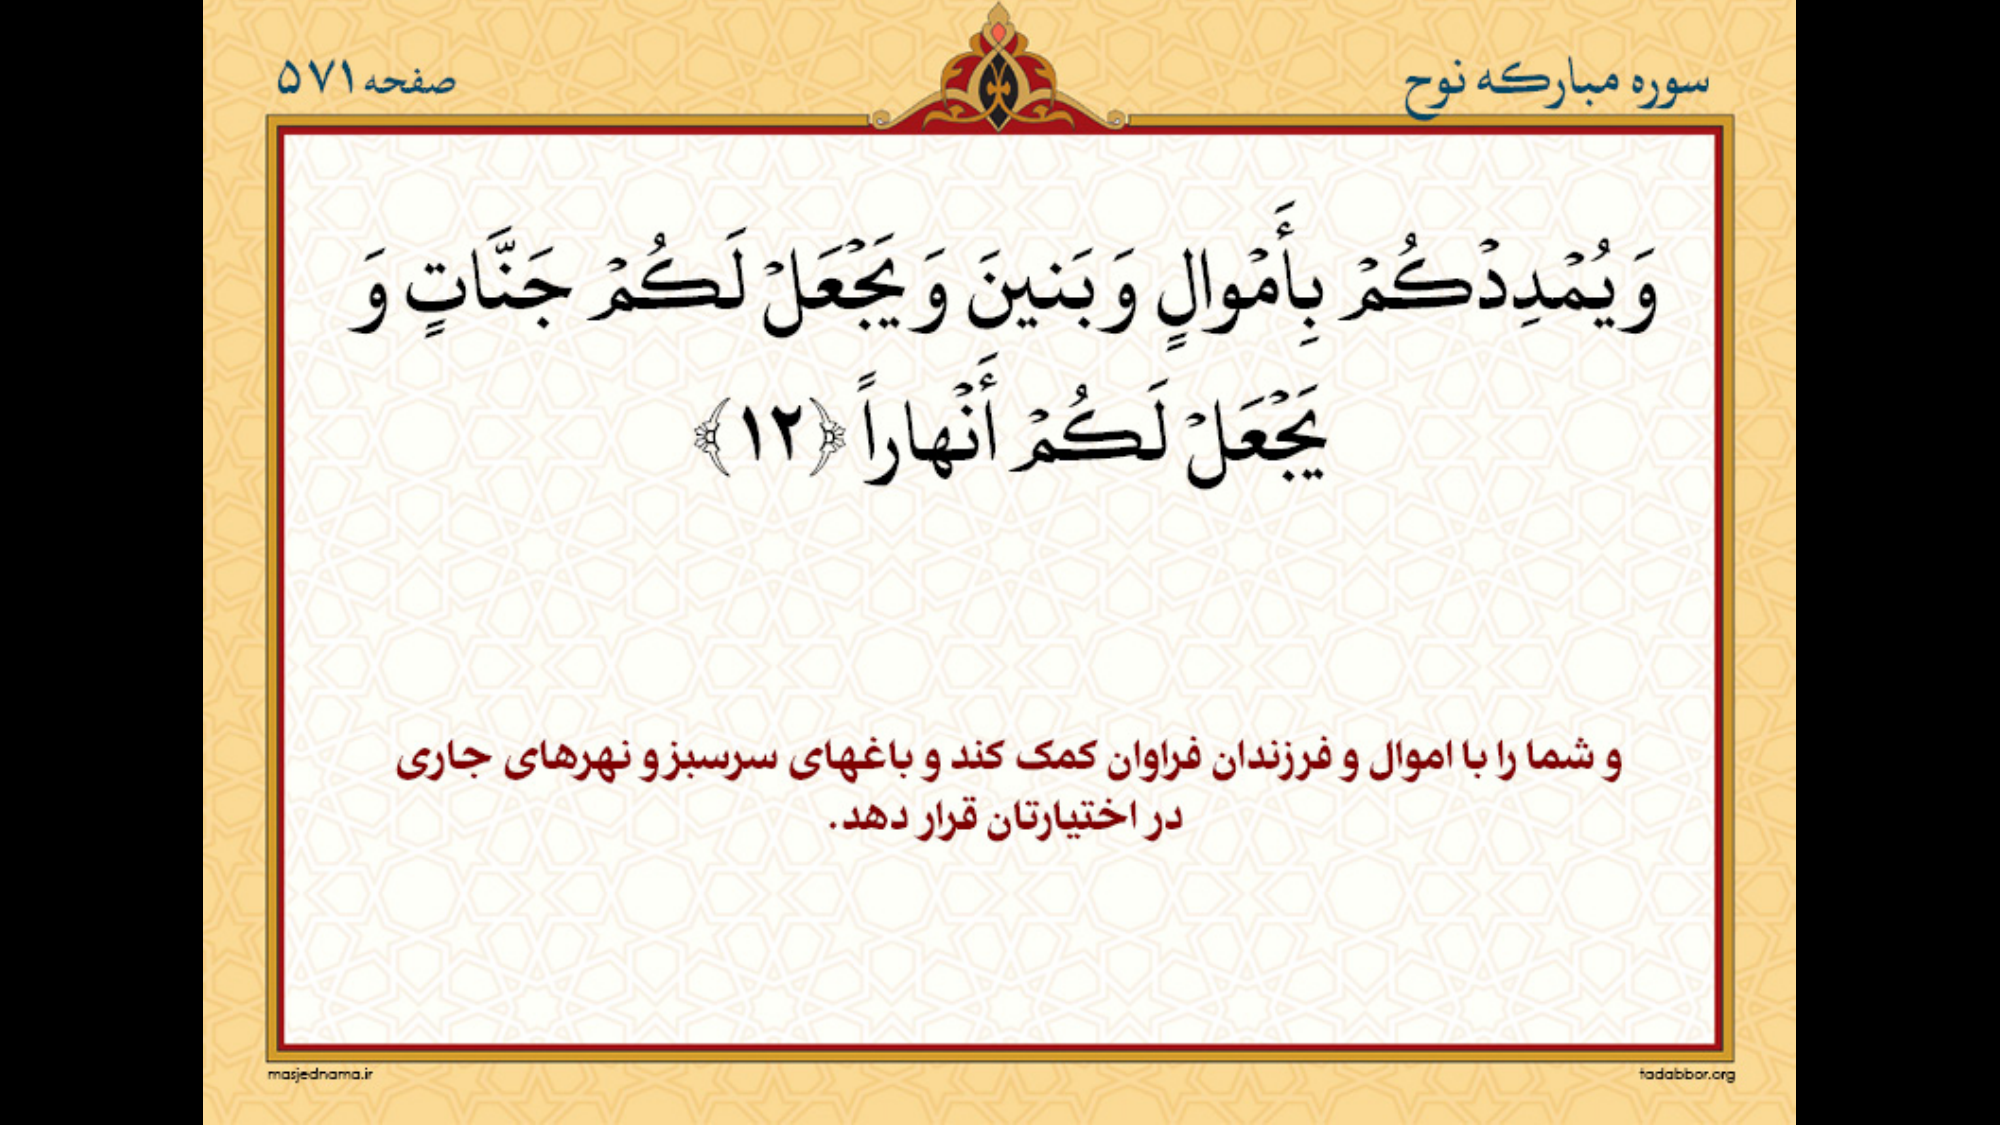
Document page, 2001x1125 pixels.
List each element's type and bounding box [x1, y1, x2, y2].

picture [203, 0, 1796, 1125]
